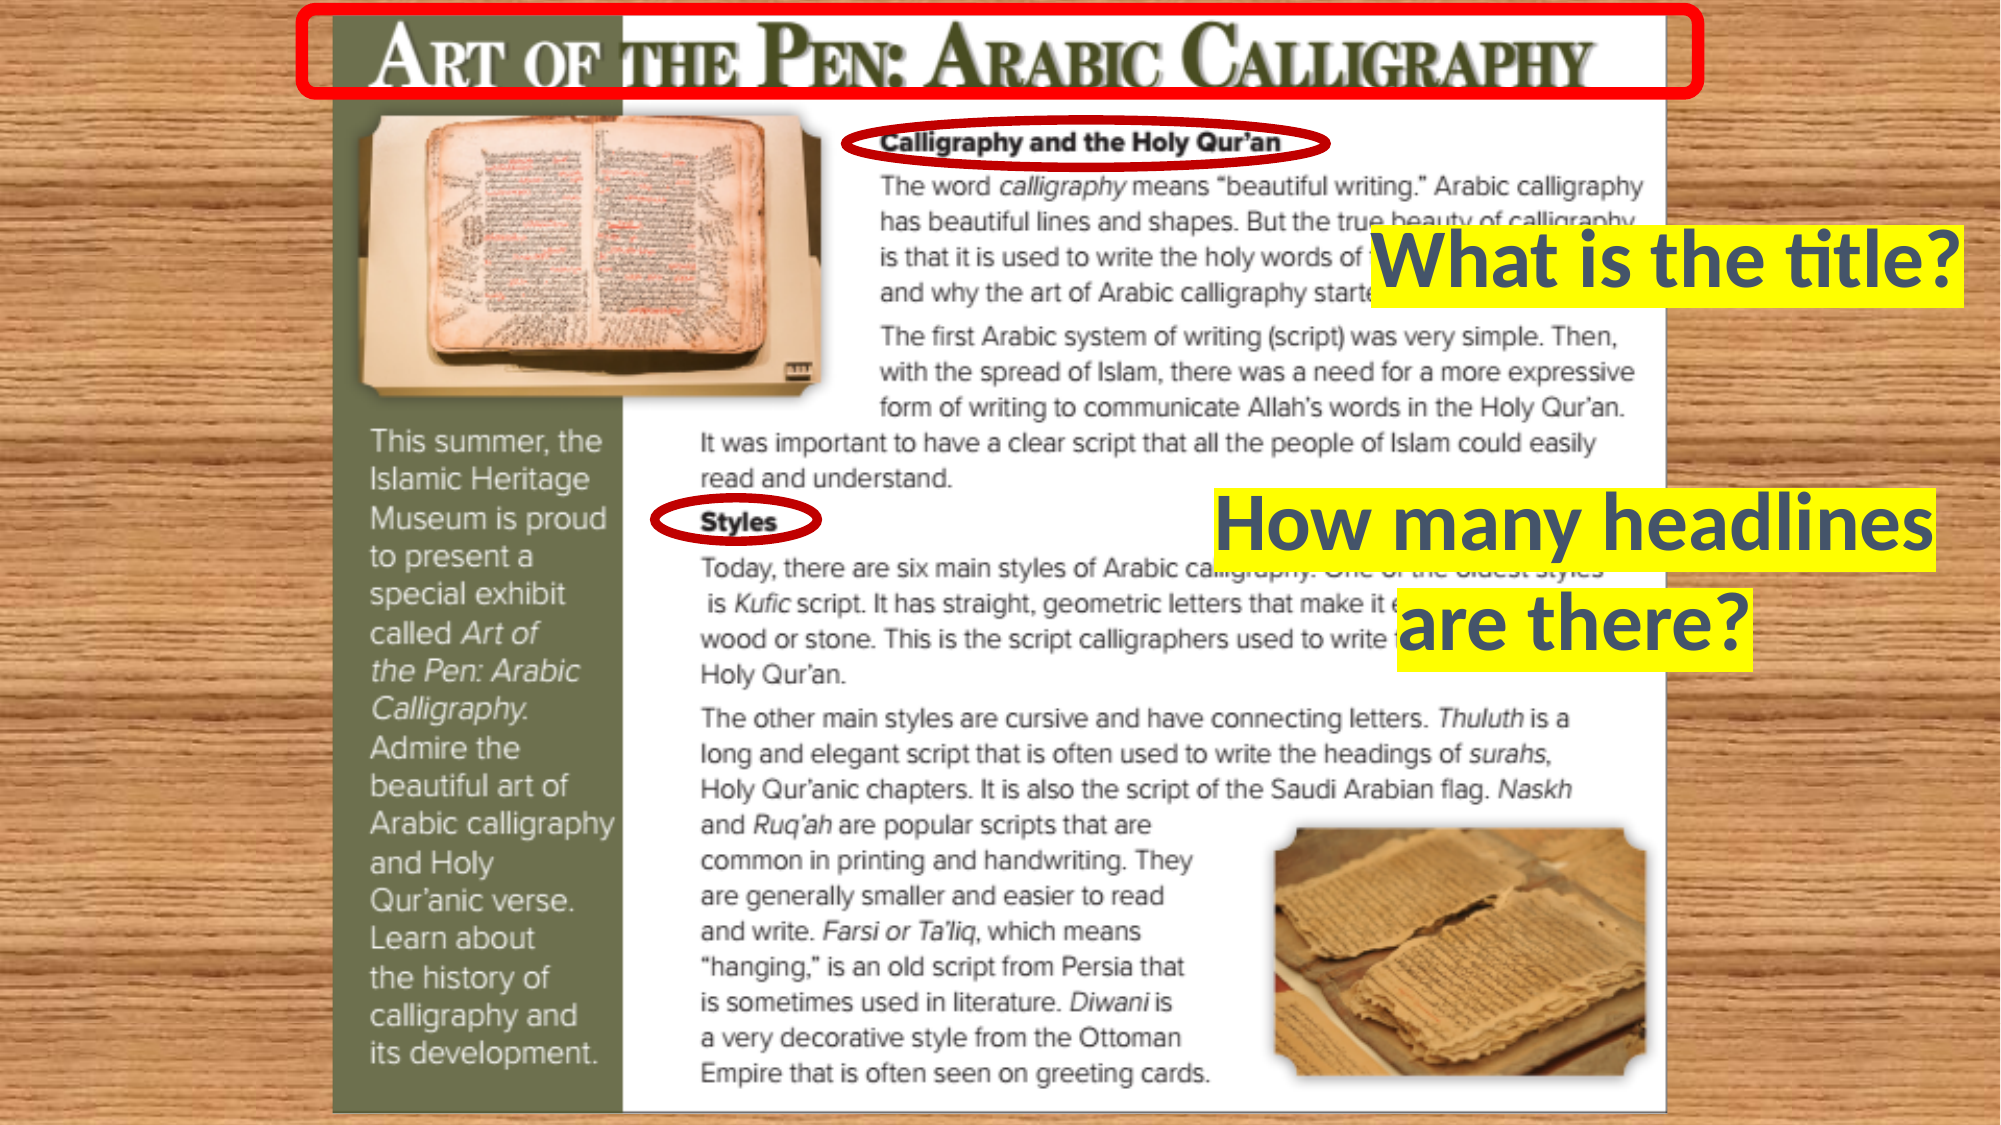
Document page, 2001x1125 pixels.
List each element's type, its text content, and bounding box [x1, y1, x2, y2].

text_box What is the title? [1668, 196, 1985, 312]
text_box How many headlines are there? [1668, 460, 2000, 675]
picture [0, 0, 2001, 1125]
text_box [300, 8, 1700, 95]
